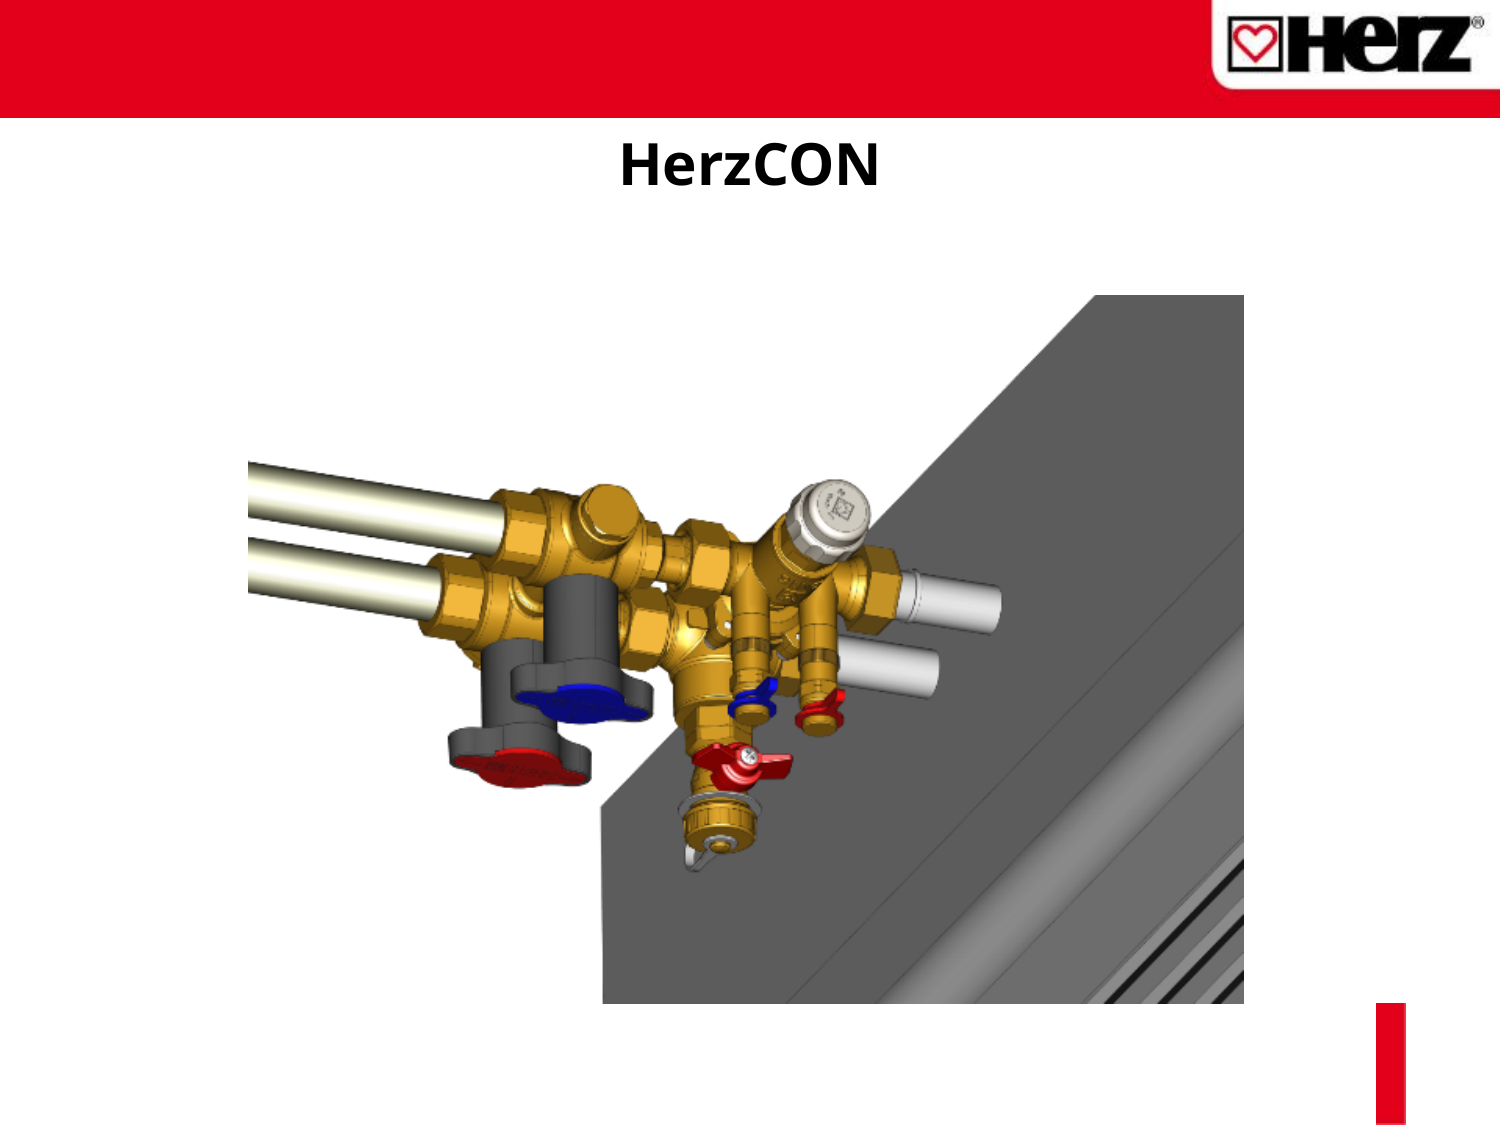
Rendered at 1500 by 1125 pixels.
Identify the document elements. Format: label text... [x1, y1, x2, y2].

title HerzCON [75, 67, 1425, 256]
picture [1376, 1003, 1406, 1125]
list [247, 295, 1244, 1004]
picture [0, 0, 1500, 118]
